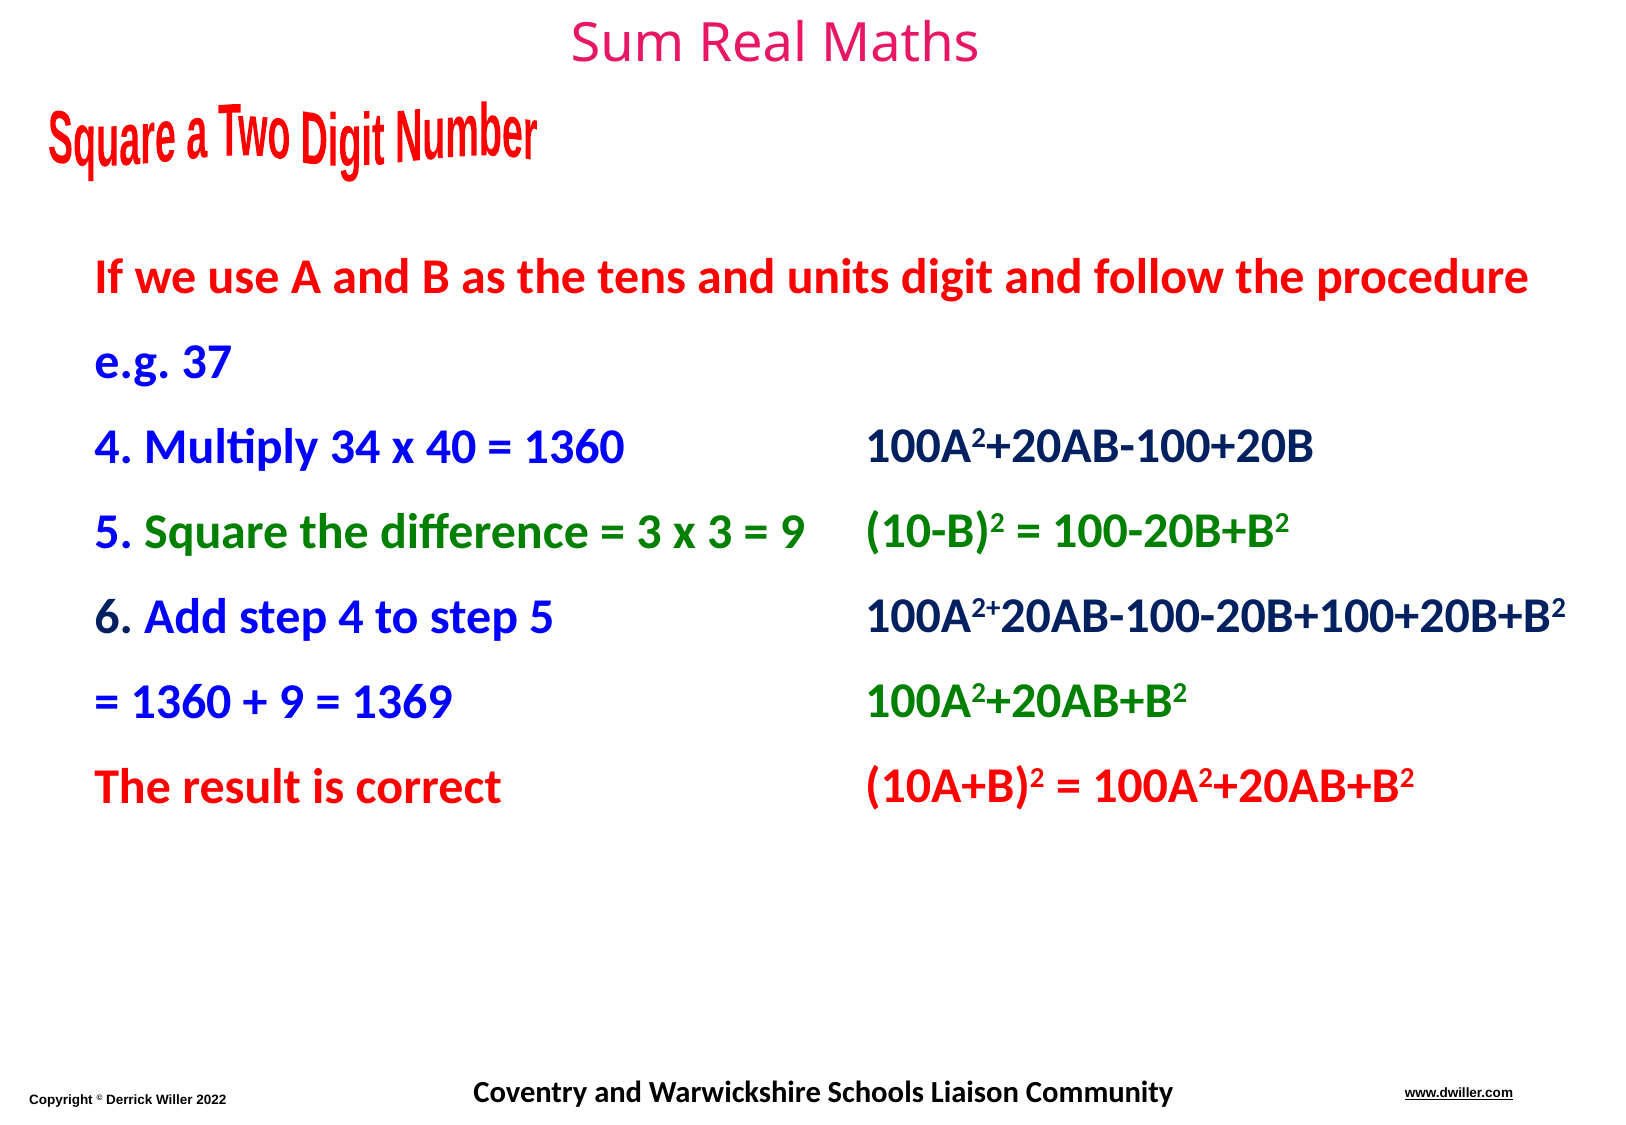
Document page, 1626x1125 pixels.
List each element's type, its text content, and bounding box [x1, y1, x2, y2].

text_box If we use A and B as the tens and units digit and follow the procedure e.g. 37 4. Multiply 34 x 40 = 1360 5. Square the difference = 3 x 3 = 9 6. Add step 4 to step 5 = 1360 + 9 = 1369 The result is correct [79, 235, 1546, 821]
text_box 100A2+20AB-100+20B (10-B)2 = 100-20B+B2 100A2+20AB-100-20B+100+20B+B2 100A2+20AB+B2 (10A+B)2 = 100A2+20AB+B2 [850, 404, 1581, 905]
